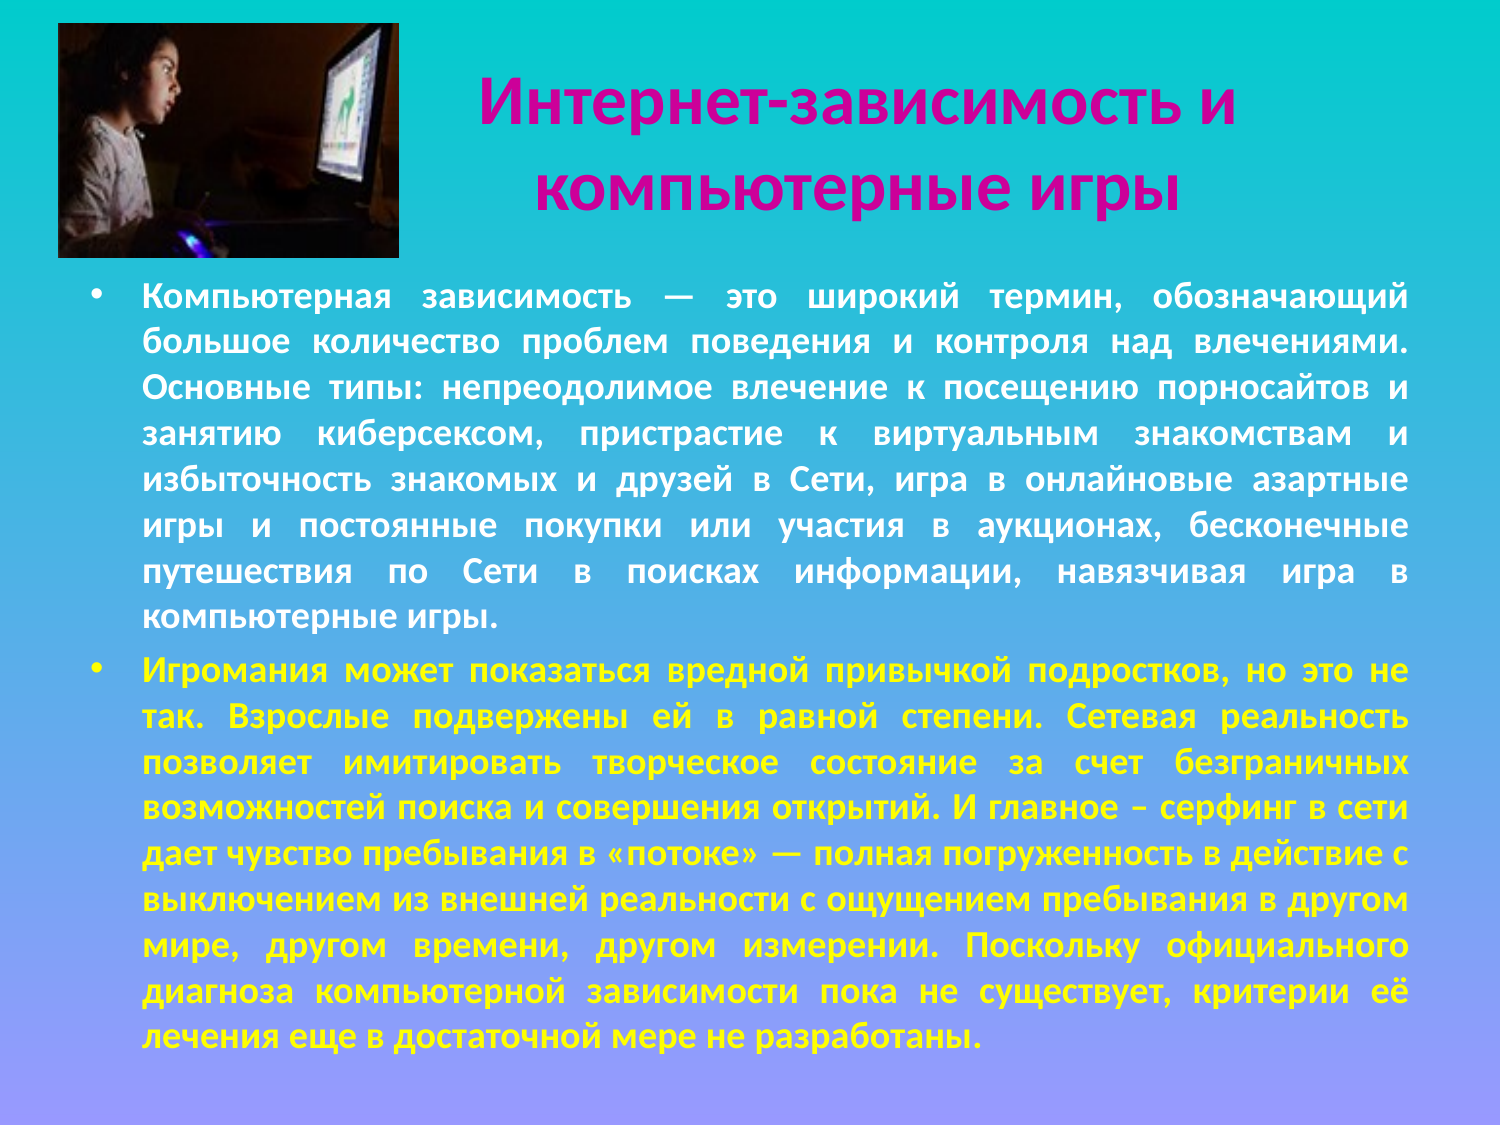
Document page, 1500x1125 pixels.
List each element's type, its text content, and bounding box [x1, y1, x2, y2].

picture [58, 23, 399, 259]
list Компьютерная зависимость — это широкий термин, обозначающий большое количество проблем поведения и контроля над влечениями. Основные типы: непреодолимое влечение к посещению порносайтов и занятию киберсексом, пристрастие к виртуальным знакомствам и избыточность знакомых и друзей в Сети, игра в онлайновые азартные игры и постоянные покупки или участия в аукционах, бесконечные путешествия по Сети в поисках информации, навязчивая игра в компьютерные игры. Игромания может показаться вредной привычкой подростков, но это не так. Взрослые подвержены ей в равной степени. Сетевая реальность позволяет имитировать творческое состояние за счет безграничных возможностей поиска и совершения открытий. И главное – серфинг в сети дает чувство пребывания в «потоке» — полная погруженность в действие с выключением из внешней реальности с ощущением пребывания в другом мире, другом времени, другом измерении. Поскольку официального диагноза компьютерной зависимости пока не существует, критерии её лечения еще в достаточной мере не разработаны. [75, 262, 1425, 1125]
title Интернет-зависимость и компьютерные игры [403, 45, 1425, 233]
